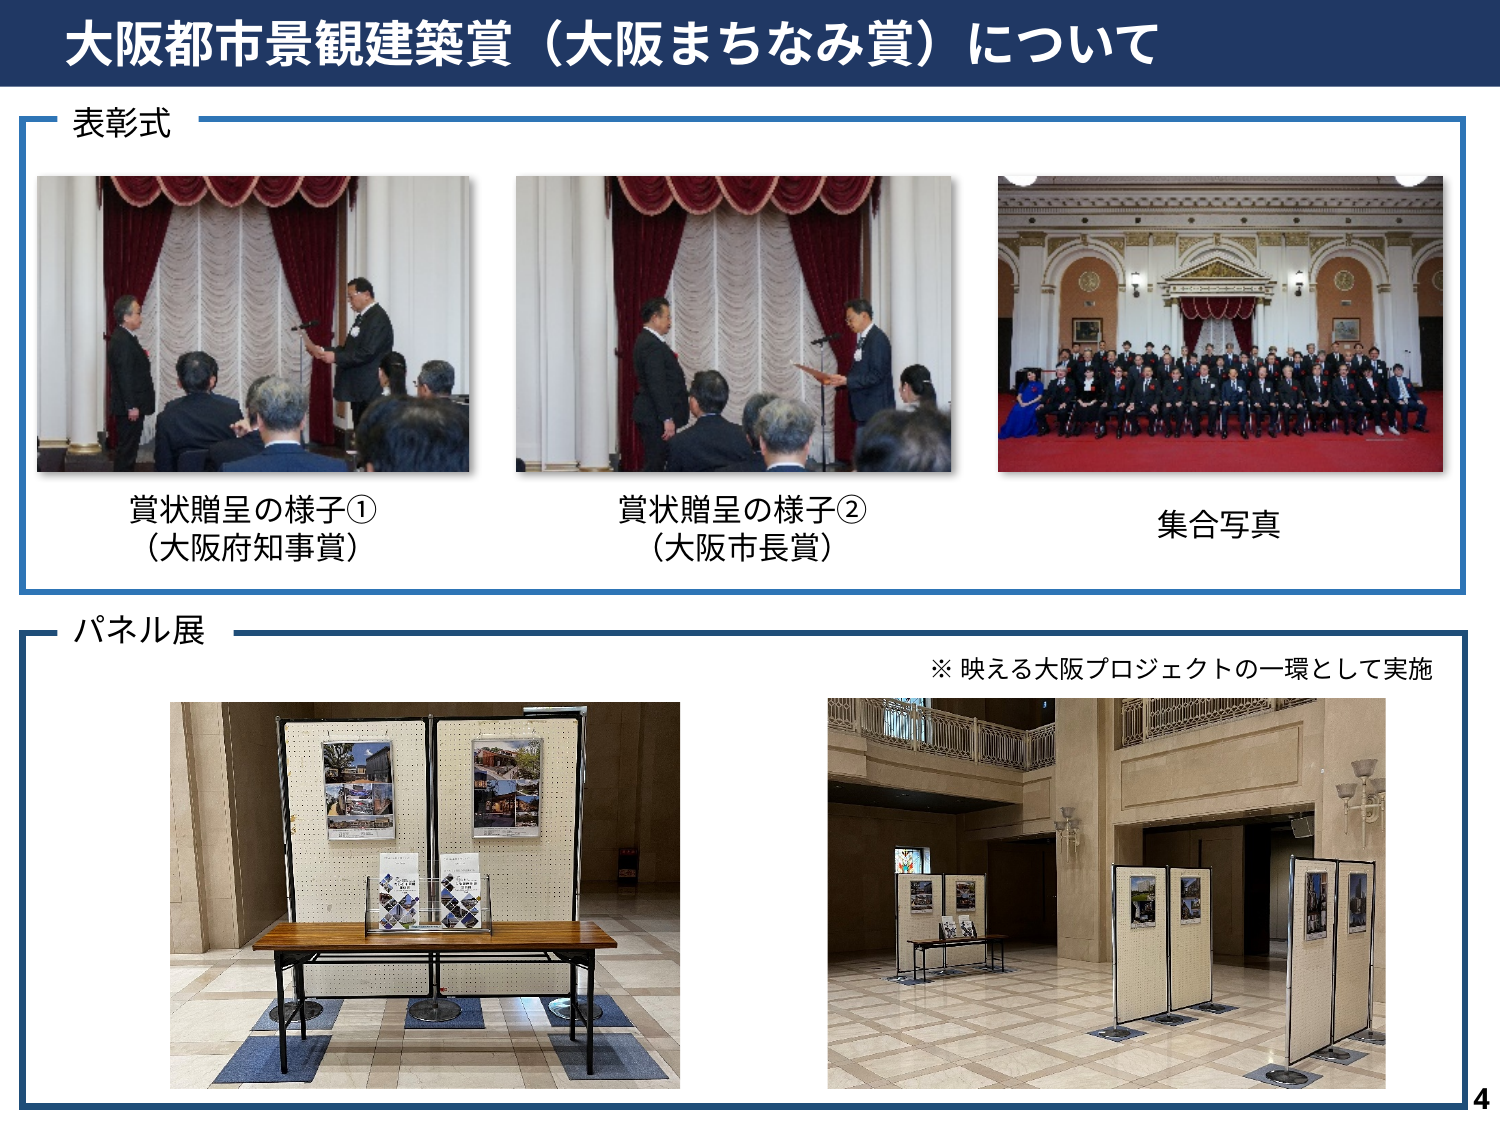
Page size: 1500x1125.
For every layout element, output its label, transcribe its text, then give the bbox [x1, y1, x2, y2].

text_box 大阪都市景観建築賞（大阪まちなみ賞）について [0, 0, 1500, 88]
picture [516, 176, 952, 472]
text_box パネル展 [57, 609, 234, 668]
text_box 表彰式 [57, 102, 199, 161]
text_box ※映える大阪プロジェクトの一環として実施 [827, 644, 1449, 703]
picture [827, 698, 1386, 1089]
text_box [22, 632, 1466, 1107]
picture [170, 702, 681, 1089]
picture [37, 176, 470, 472]
text_box [22, 118, 1464, 593]
text_box 4 [1428, 1070, 1500, 1125]
picture [998, 176, 1443, 472]
